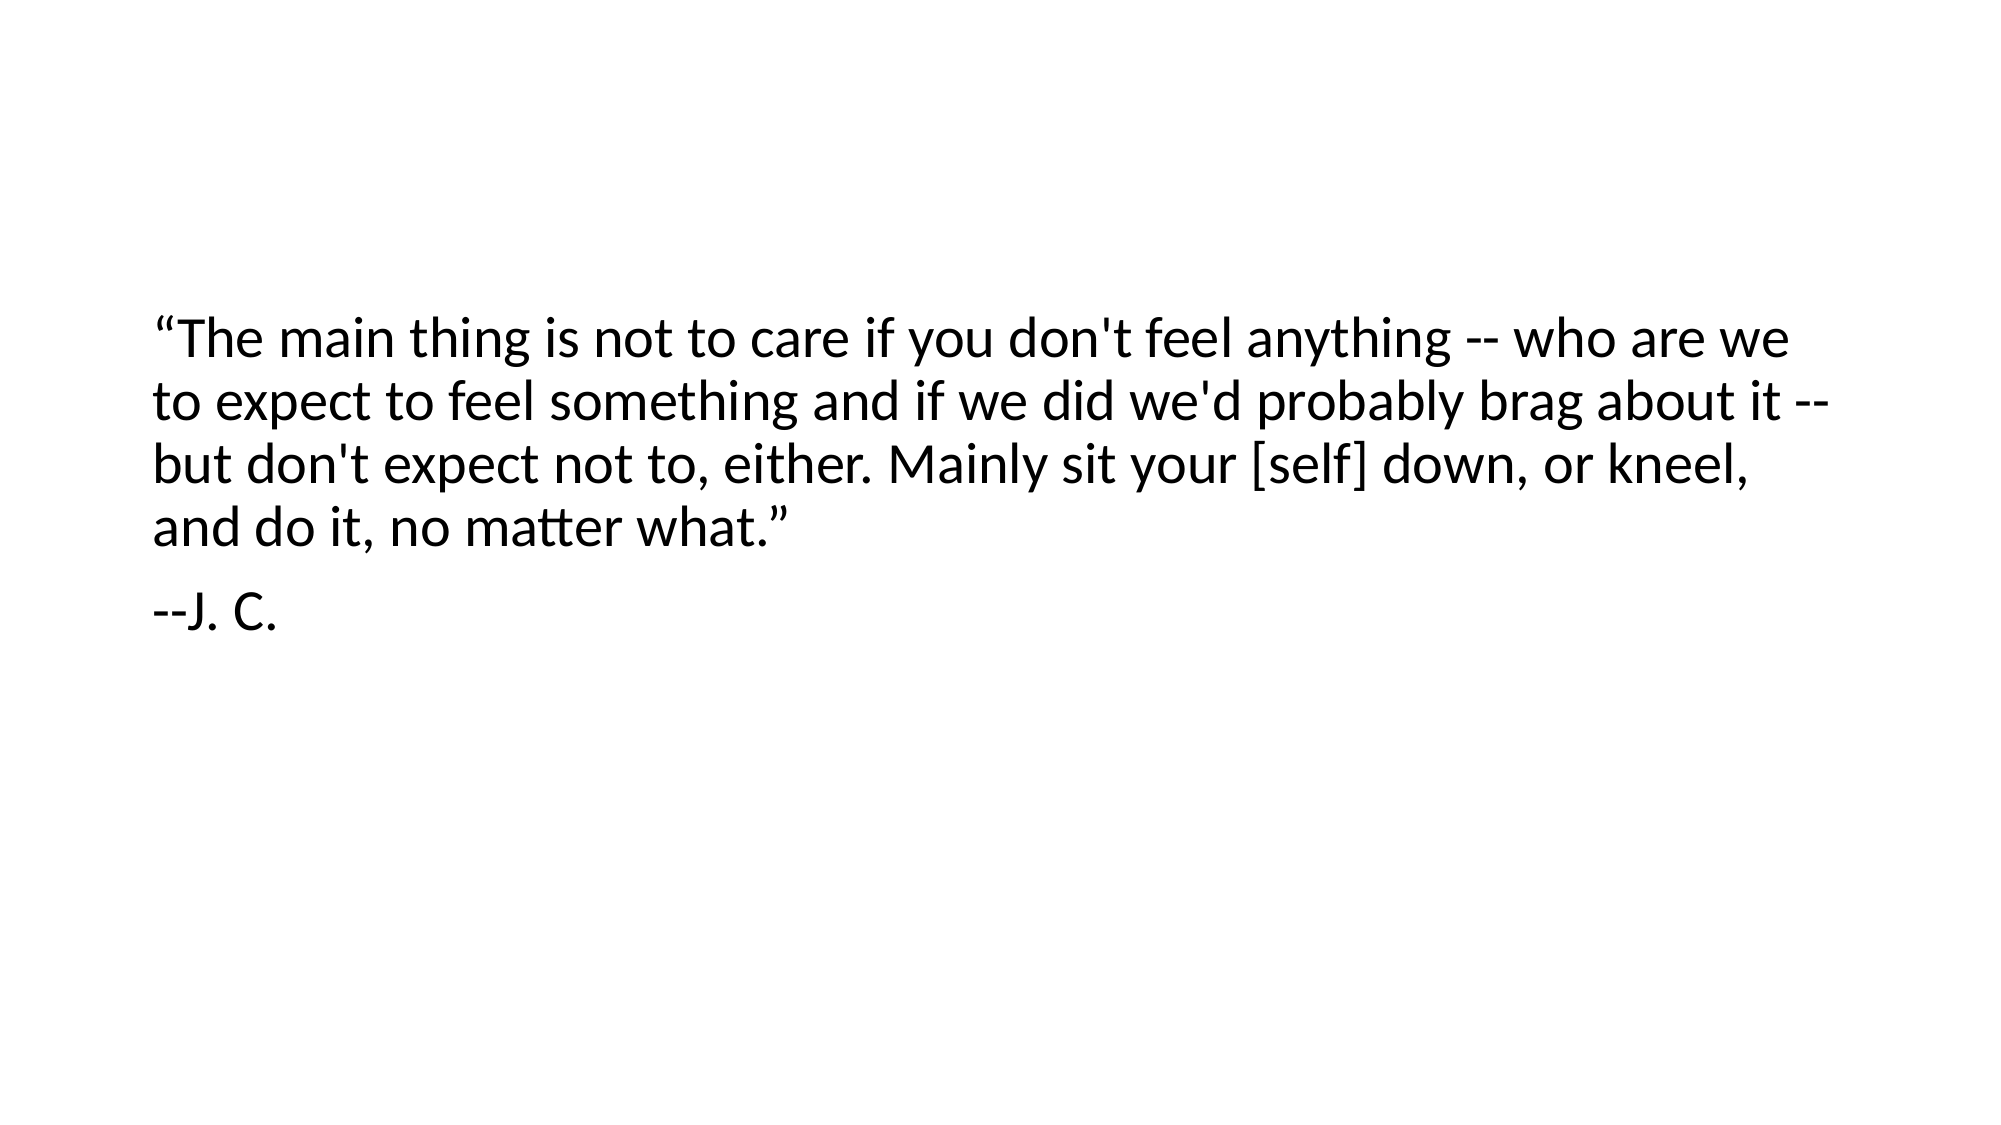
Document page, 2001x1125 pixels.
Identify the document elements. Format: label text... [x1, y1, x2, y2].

list “The main thing is not to care if you don't feel anything -- who are we to expect to feel something and if we did we'd probably brag about it -- but don't expect not to, either. Mainly sit your [self] down, or kneel, and do it, no matter what.” --J. C. [137, 299, 1863, 1014]
